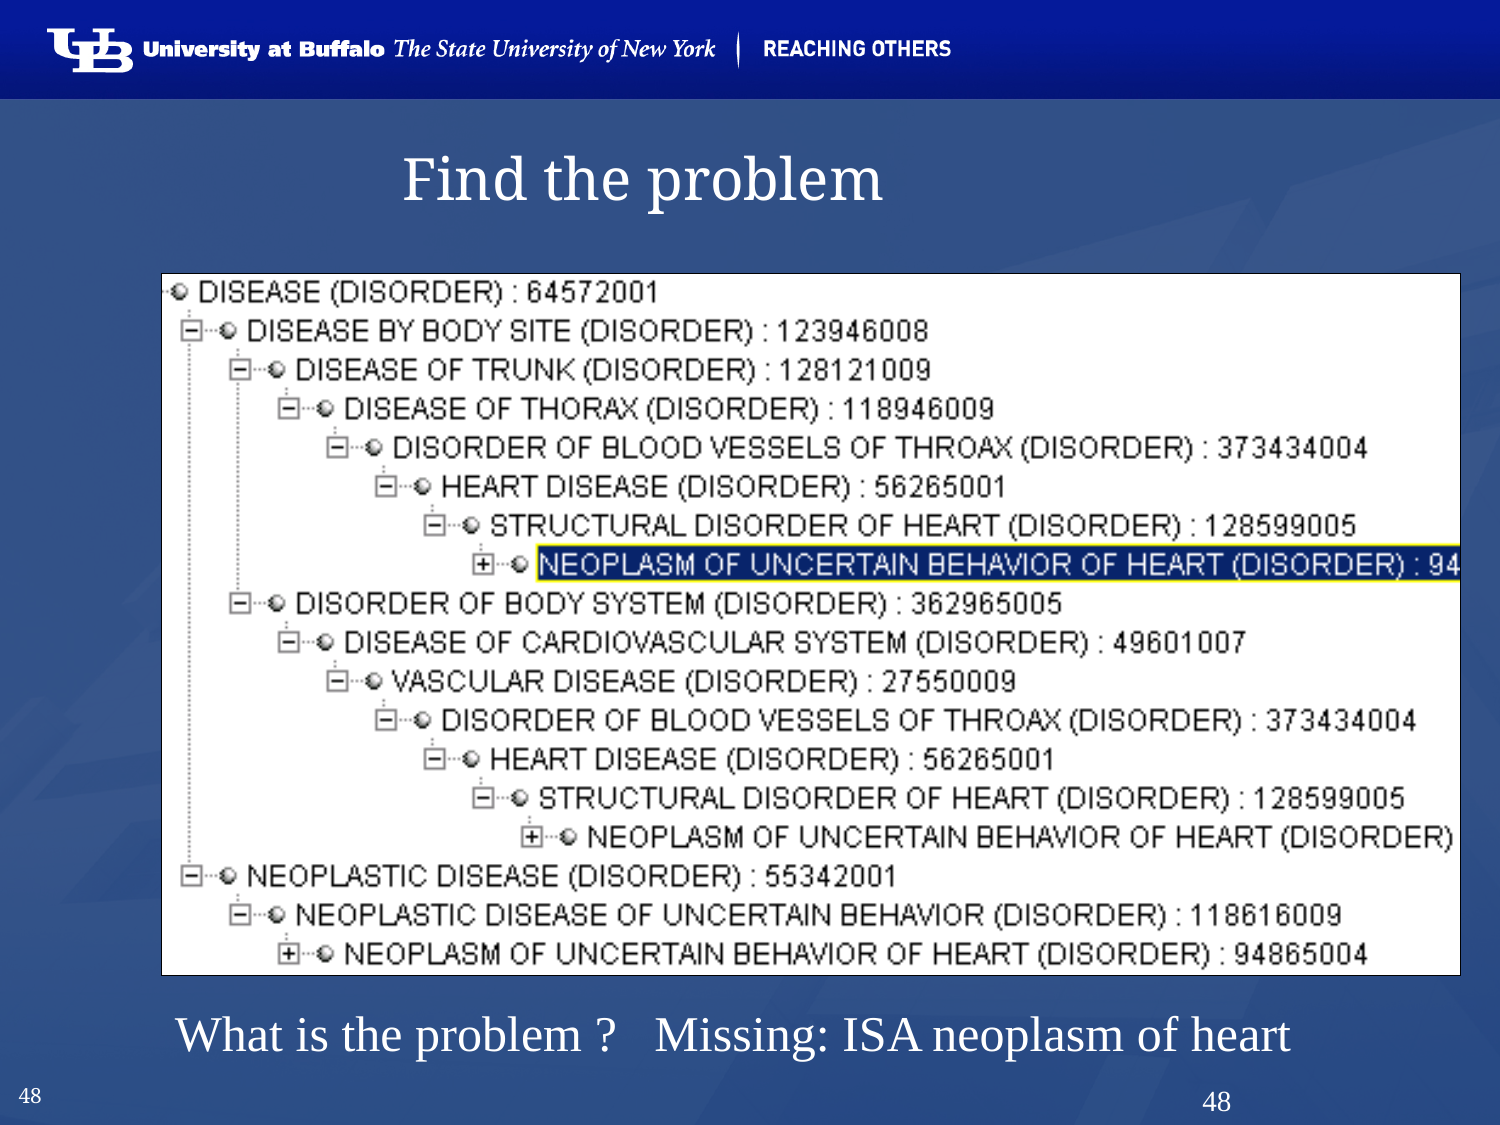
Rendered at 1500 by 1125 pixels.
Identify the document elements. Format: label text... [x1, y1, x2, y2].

picture [0, 0, 1500, 99]
slide_number 48 [1187, 1074, 1500, 1125]
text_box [162, 274, 1460, 975]
text_box What is the problem ? Missing: ISA neoplasm of heart [159, 994, 1307, 1069]
title Find the problem [387, 135, 1190, 228]
